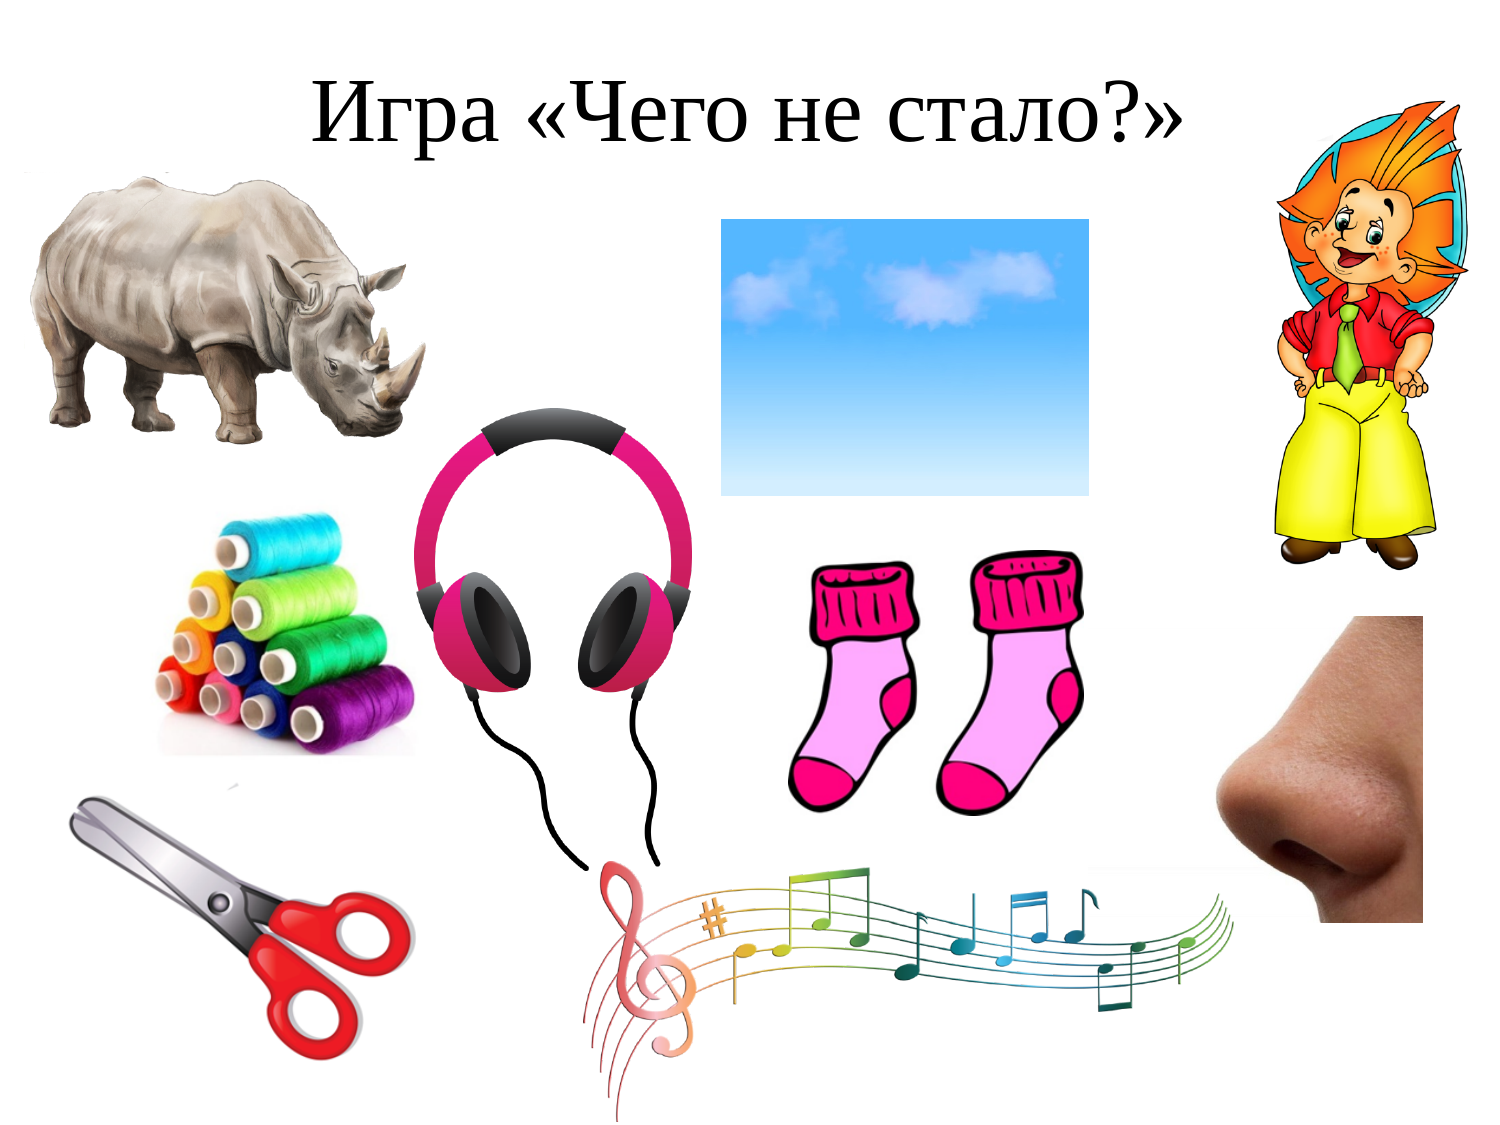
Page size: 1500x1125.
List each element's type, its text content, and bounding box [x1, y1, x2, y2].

picture [787, 550, 1084, 816]
title Игра «Чего не стало?» [74, 10, 1425, 199]
picture [721, 219, 1089, 496]
picture [23, 172, 1423, 1122]
picture [1233, 91, 1470, 577]
